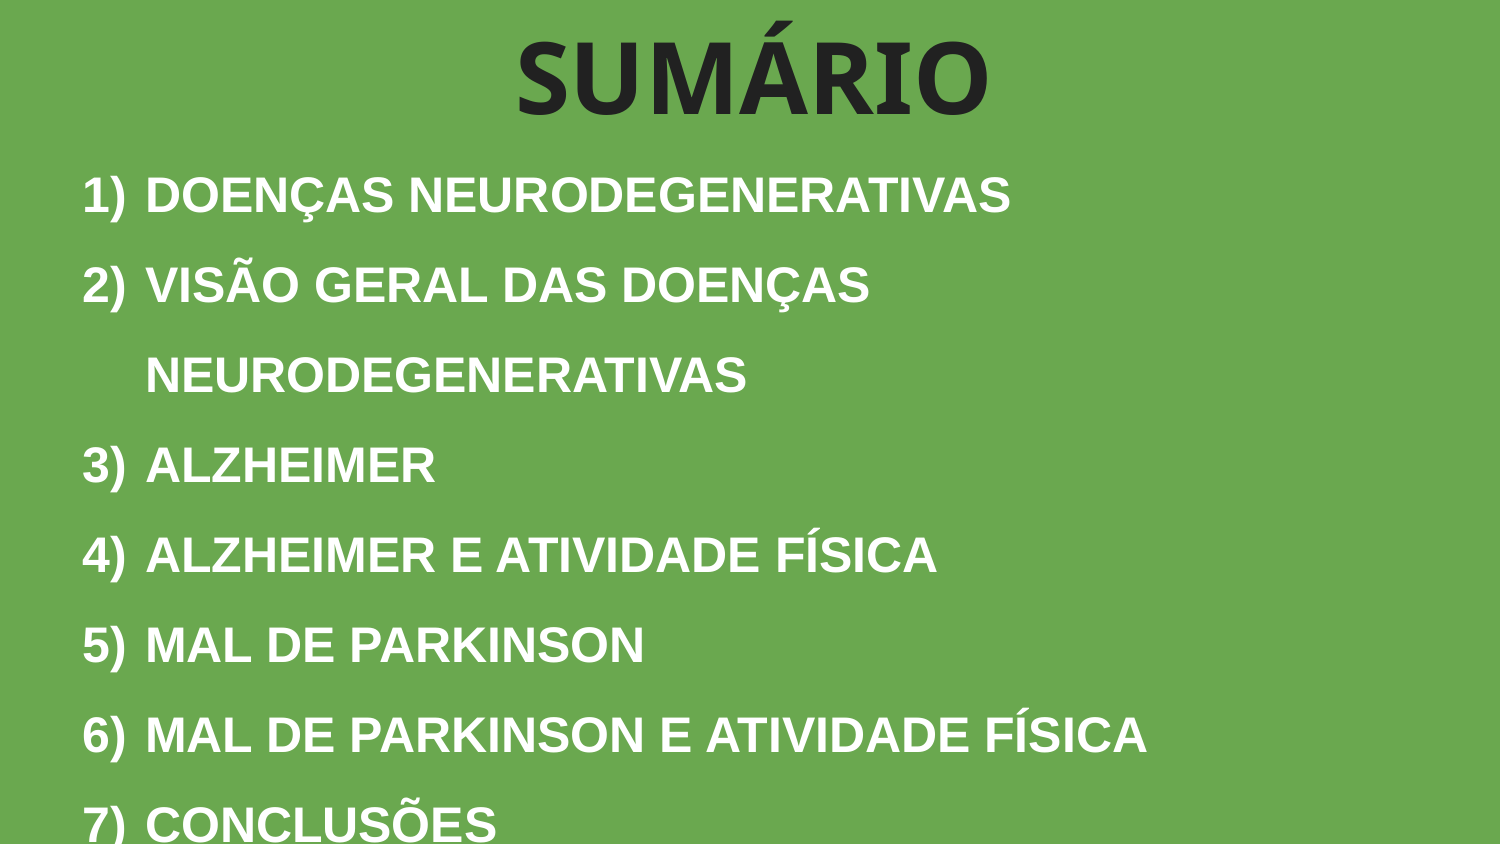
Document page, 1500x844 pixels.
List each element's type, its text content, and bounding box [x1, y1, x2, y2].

title SUMÁRIO [51, 0, 1458, 118]
list DOENÇAS NEURODEGENERATIVAS VISÃO GERAL DAS DOENÇAS NEURODEGENERATIVAS ALZHEIMER ALZHEIMER E ATIVIDADE FÍSICA MAL DE PARKINSON MAL DE PARKINSON E ATIVIDADE FÍSICA CONCLUSÕES [55, 117, 1453, 844]
